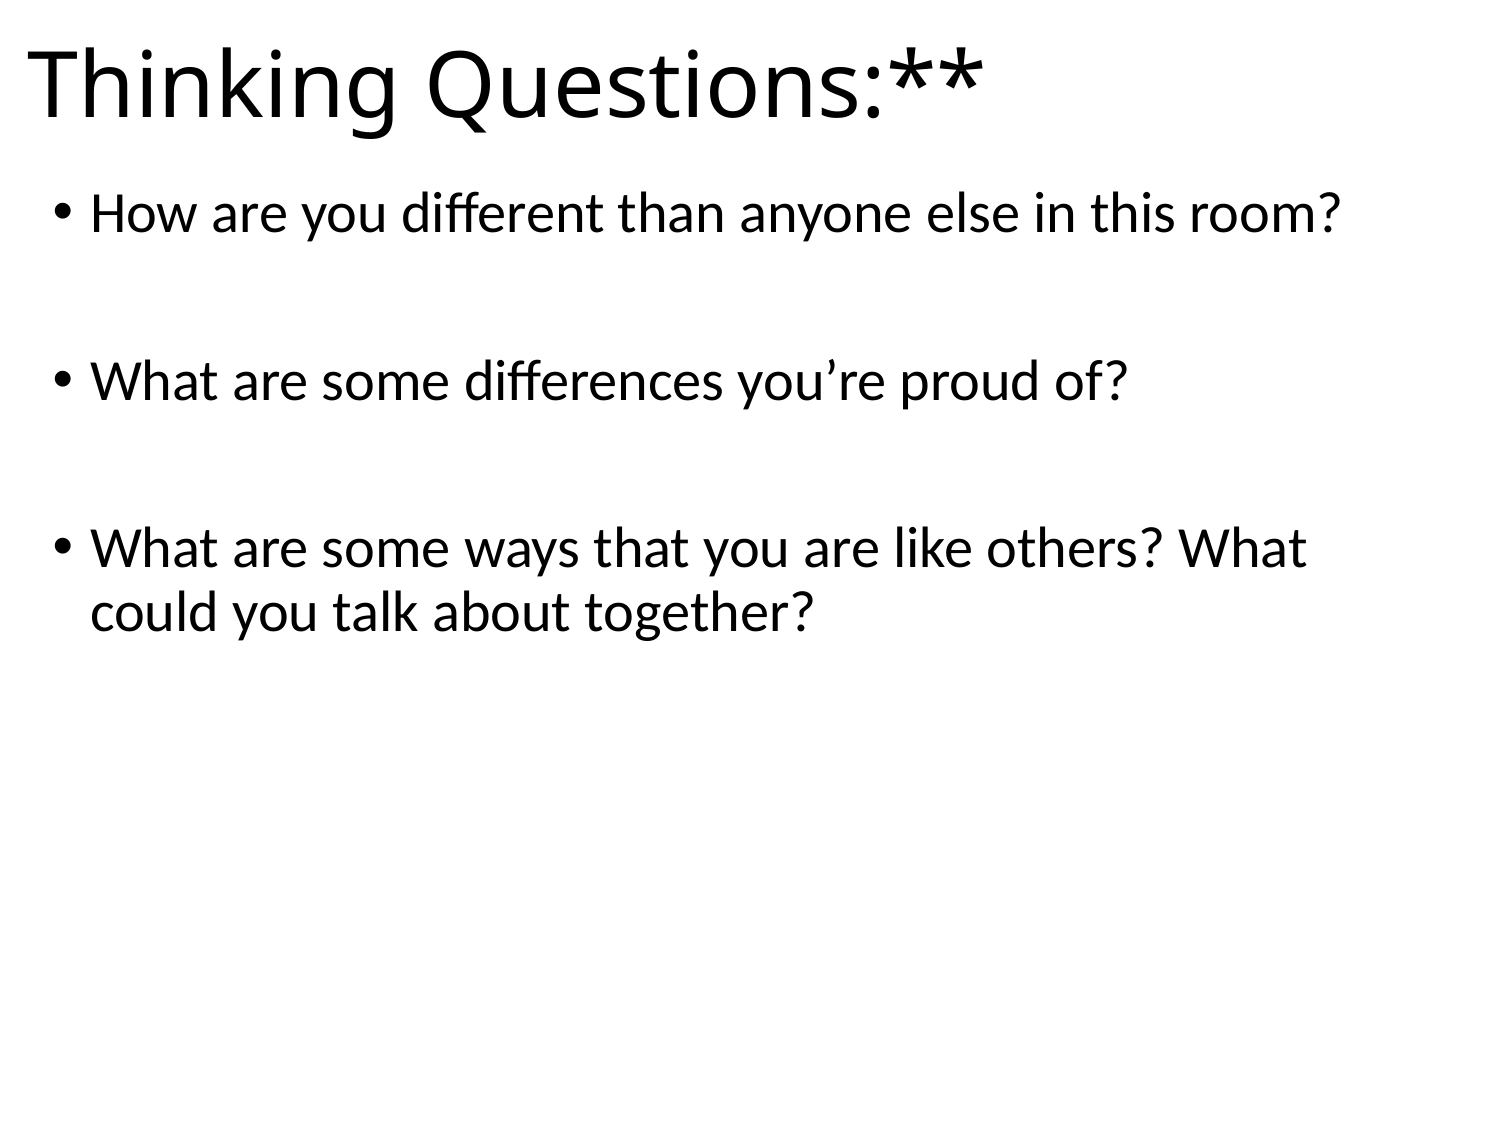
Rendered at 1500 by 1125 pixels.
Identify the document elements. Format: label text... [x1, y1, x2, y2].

list How are you different than anyone else in this room? What are some differences you’re proud of? What are some ways that you are like others? What could you talk about together? [37, 174, 1450, 1100]
title Thinking Questions:** [12, 24, 1388, 150]
